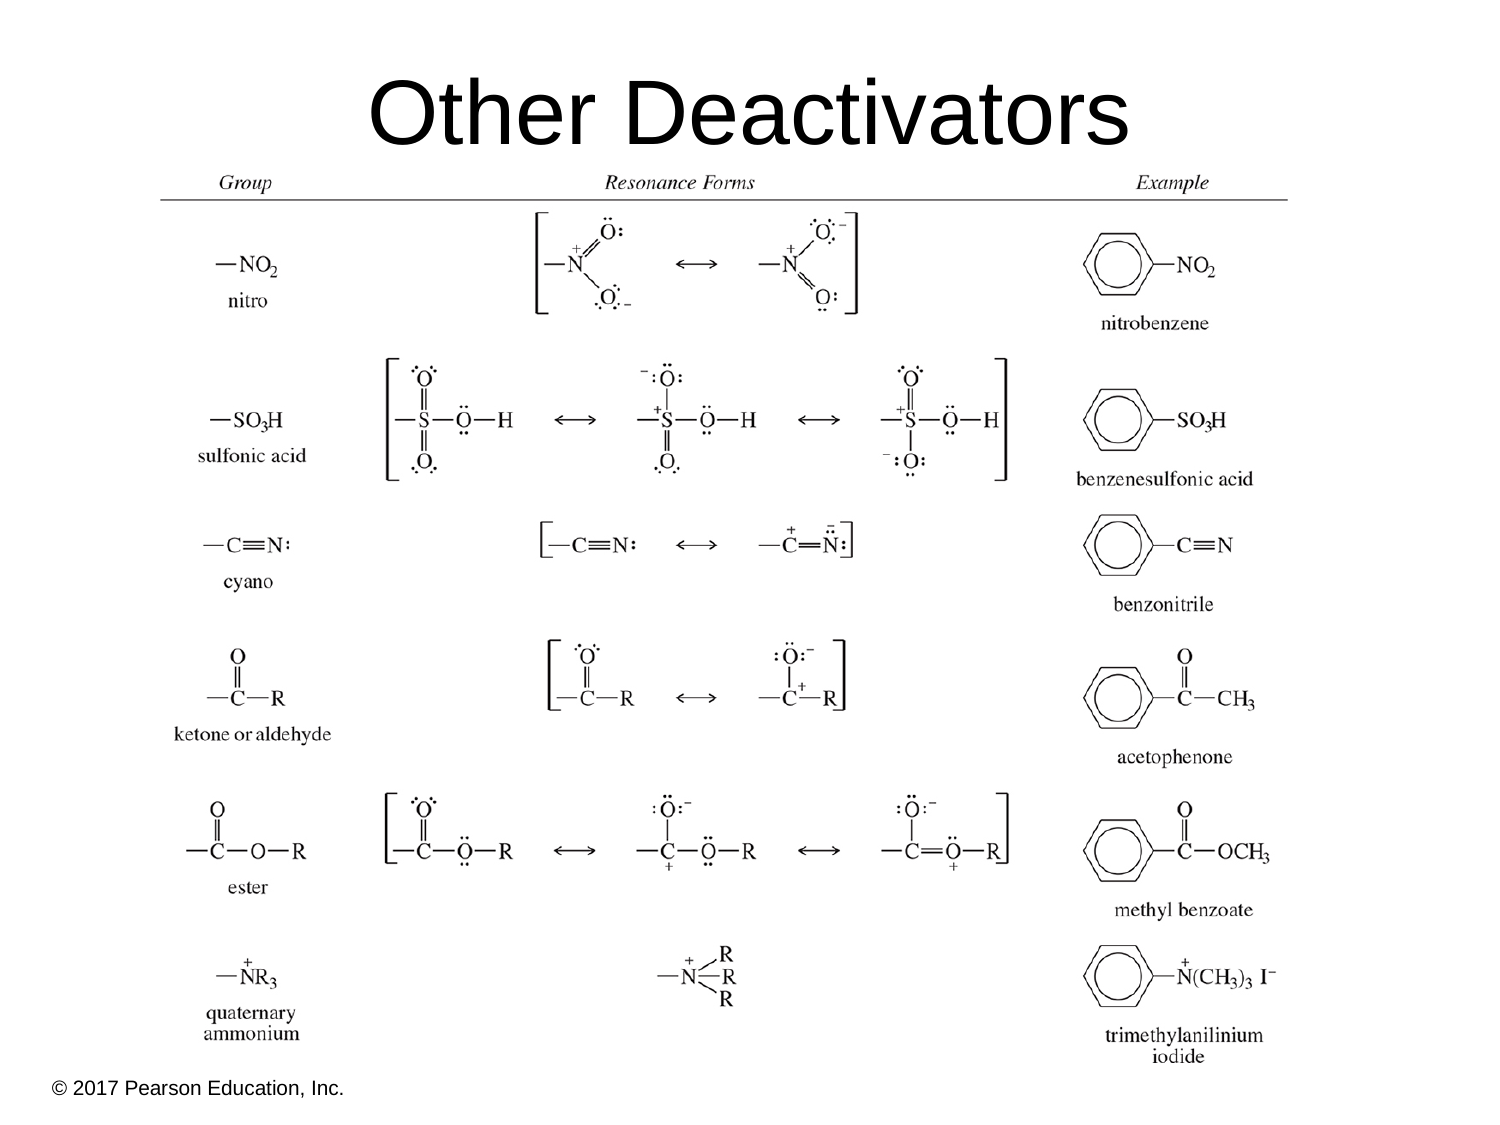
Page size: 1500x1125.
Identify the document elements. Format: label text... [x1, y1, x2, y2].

picture [149, 164, 1297, 1069]
title Other Deactivators [75, 45, 1425, 233]
